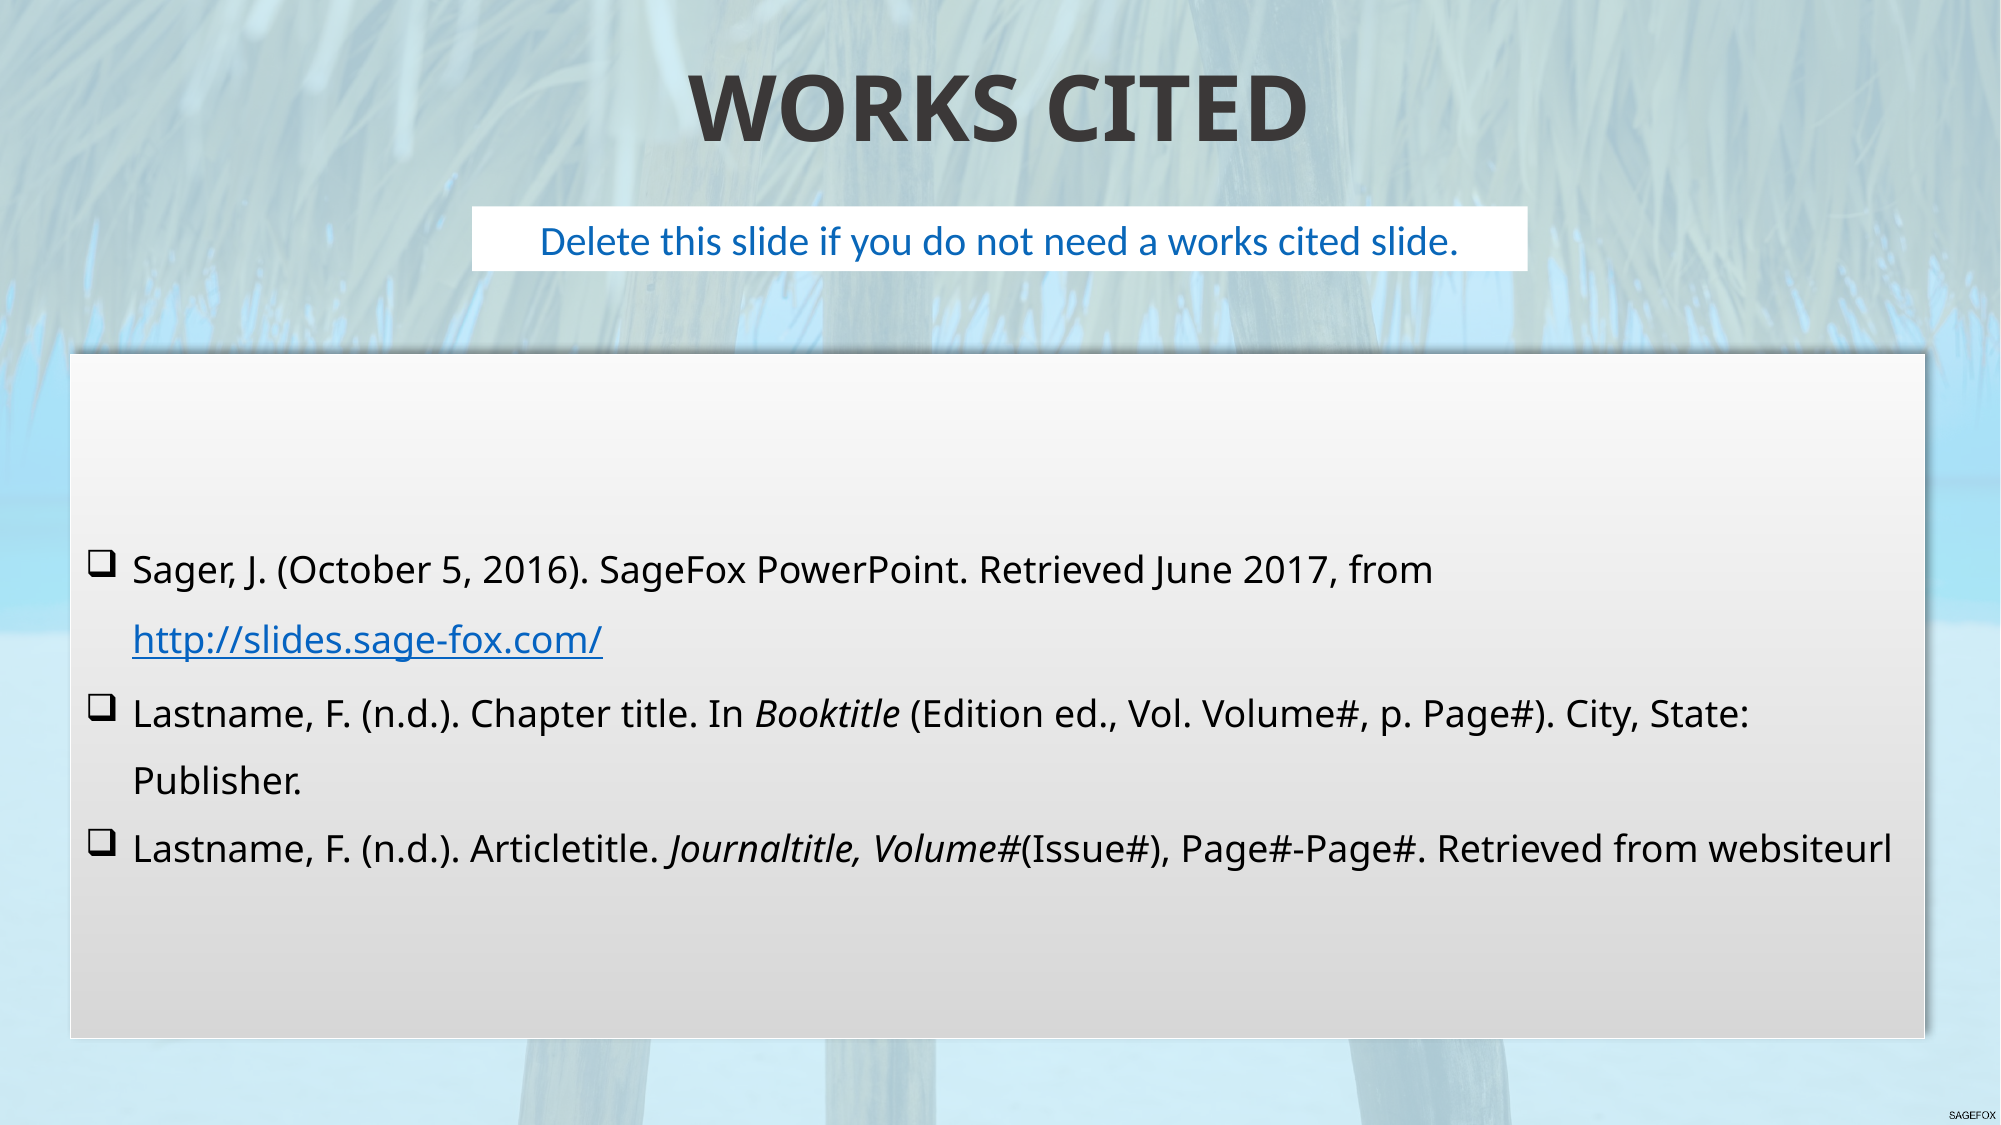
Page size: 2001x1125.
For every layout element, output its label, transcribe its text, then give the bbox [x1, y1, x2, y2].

picture [1925, 0, 2001, 1125]
text_box Sager, J. (October 5, 2016). SageFox PowerPoint. Retrieved June 2017, from http://slides.sage-fox.com/ Lastname, F. (n.d.). Chapter title. In Booktitle (Edition ed., Vol. Volume#, p. Page#). City, State: Publisher. Lastname, F. (n.d.). Articletitle. Journaltitle, Volume#(Issue#), Page#-Page#. Retrieved from websiteurl [70, 354, 1925, 1039]
text_box Delete this slide if you do not need a works cited slide. [472, 206, 1528, 272]
text_box WORKS CITED [548, 42, 1452, 167]
